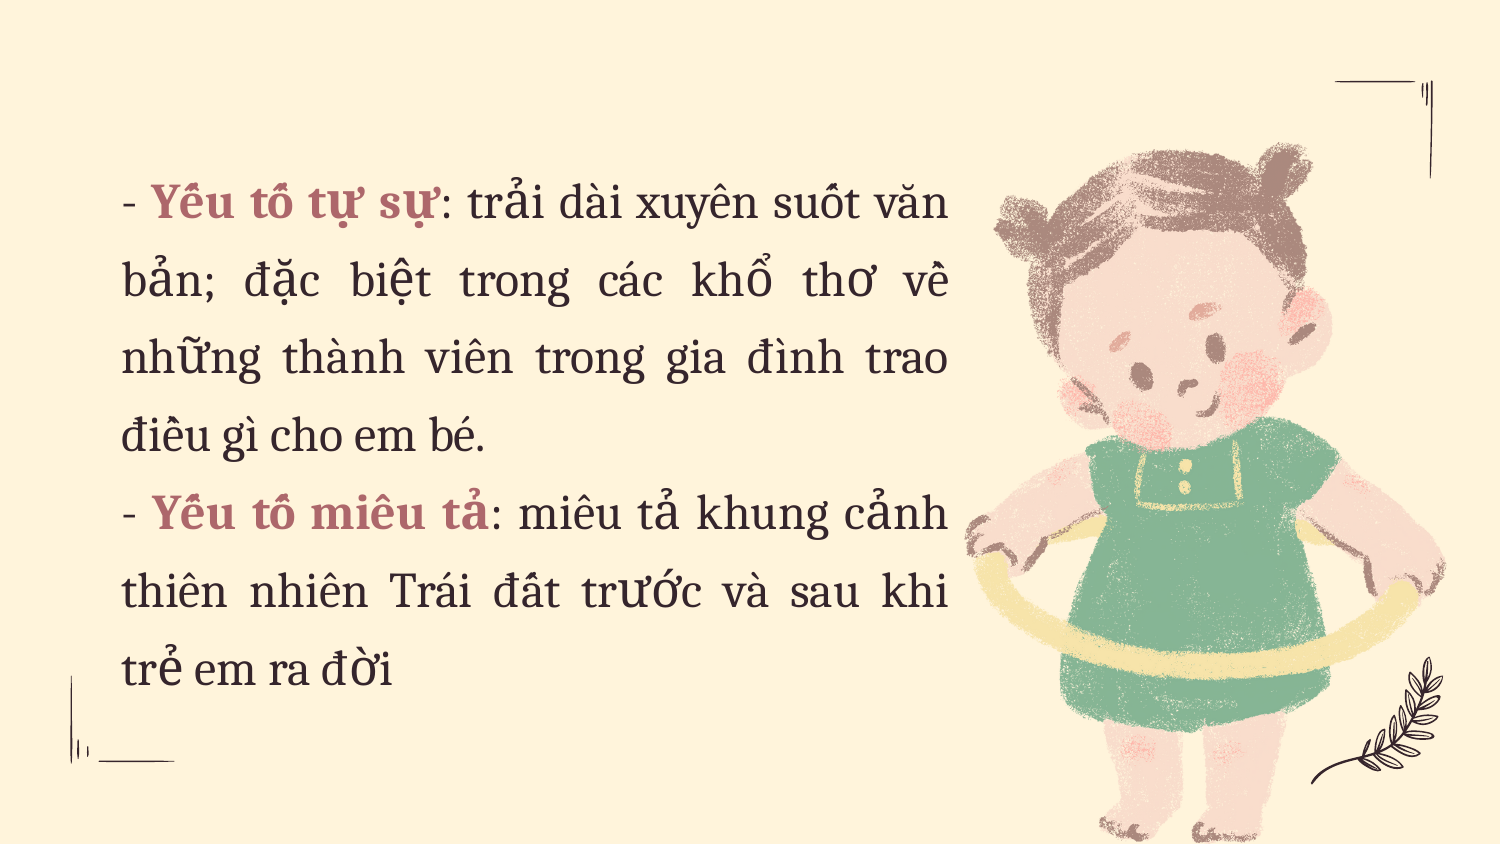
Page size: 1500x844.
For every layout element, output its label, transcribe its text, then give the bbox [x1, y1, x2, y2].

text_box - Yếu tố tự sự: trải dài xuyên suốt văn bản; đặc biệt trong các khổ thơ về những thành viên trong gia đình trao điều gì cho em bé. - Yếu tố miêu tả: miêu tả khung cảnh thiên nhiên Trái đất trước và sau khi trẻ em ra đời [106, 142, 962, 704]
picture [963, 142, 1447, 844]
